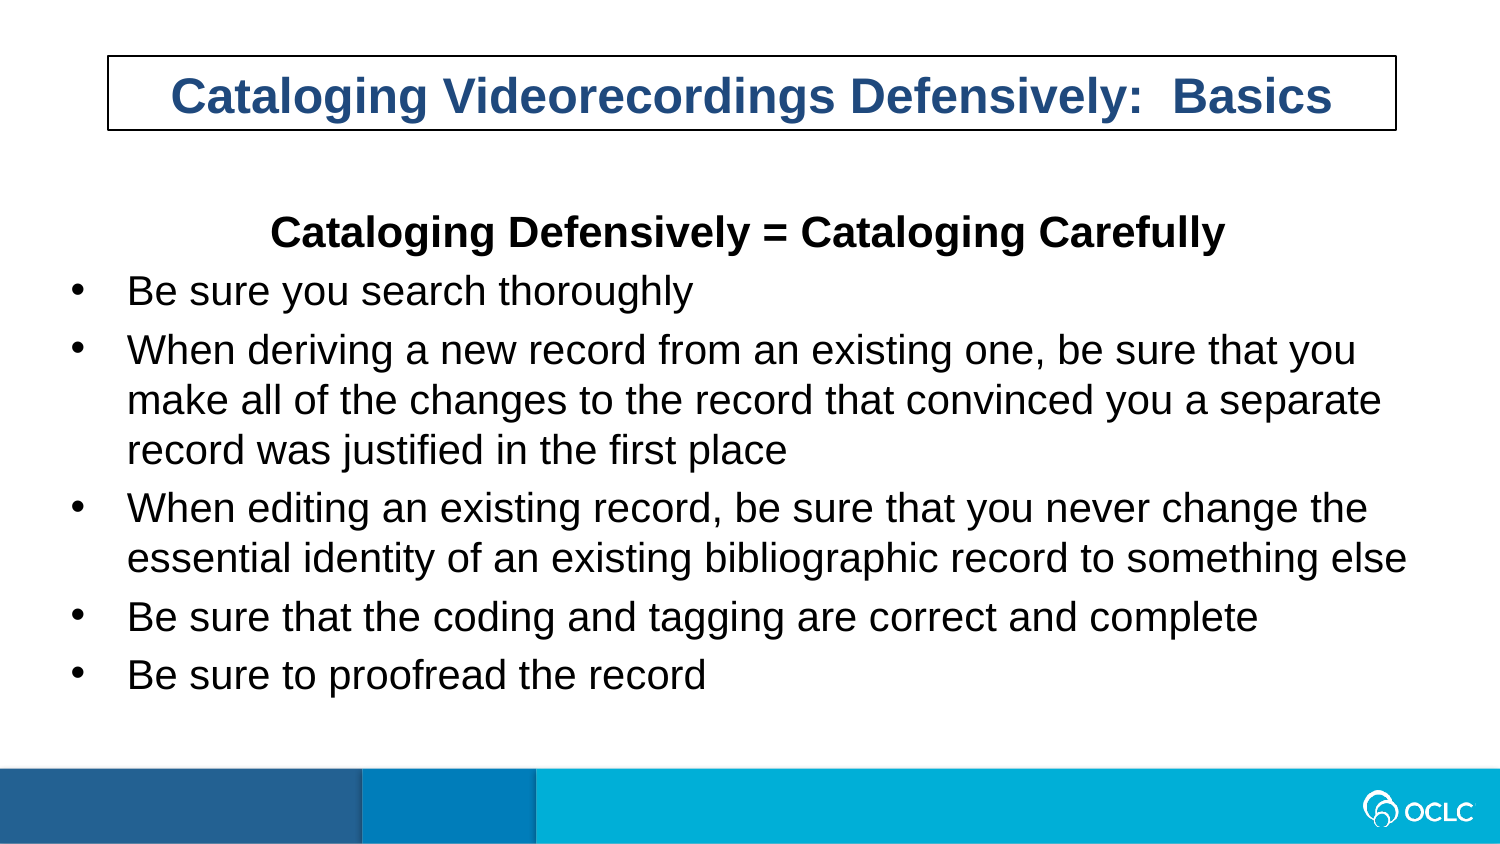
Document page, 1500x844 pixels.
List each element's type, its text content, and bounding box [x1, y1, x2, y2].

list Cataloging Videorecordings Defensively: Basics [108, 56, 1397, 131]
list Cataloging Defensively = Cataloging Carefully Be sure you search thoroughly When deriving a new record from an existing one, be sure that you make all of the changes to the record that convinced you a separate record was justified in the first place When editing an existing record, be sure that you never change the essential identity of an existing bibliographic record to something else Be sure that the coding and tagging are correct and complete Be sure to proofread the record [55, 195, 1441, 717]
